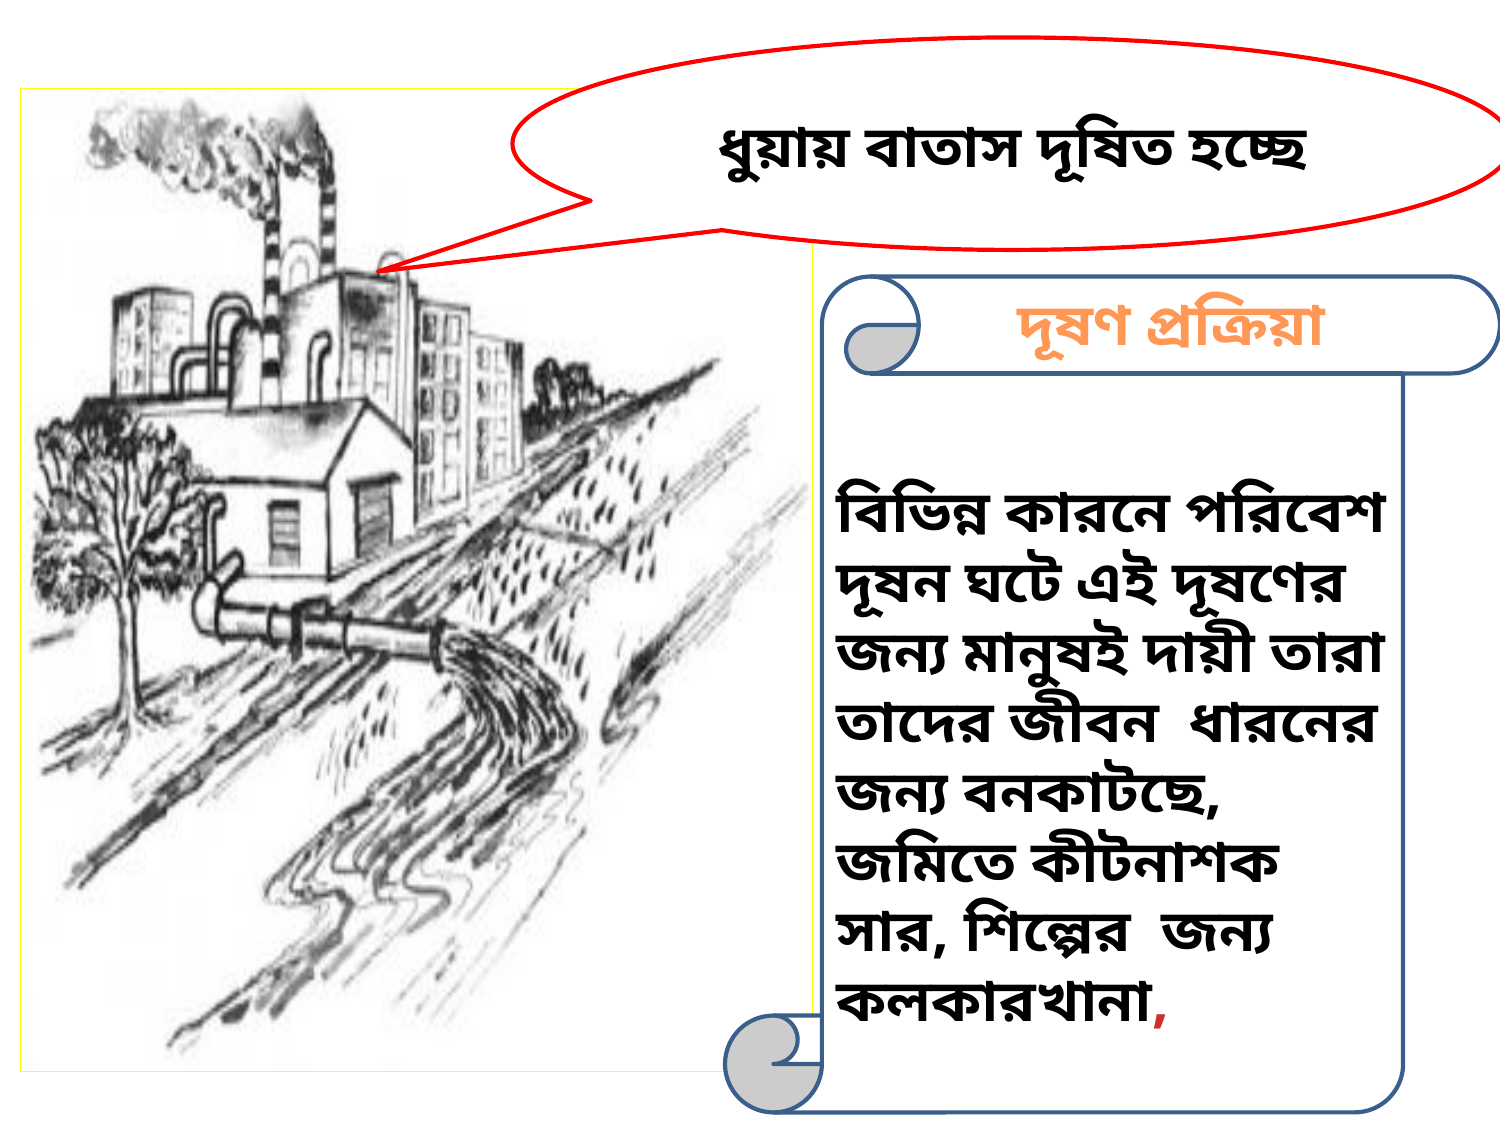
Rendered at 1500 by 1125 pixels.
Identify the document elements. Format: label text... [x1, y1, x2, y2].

text_box বিভিন্ন কারনে পরিবেশ দূষন ঘটে এই দূষণের জন্য মানুষই দায়ী তারা তাদের জীবন ধারনের জন্য বনকাটছে, জমিতে কীটনাশক সার, শিল্পের জন্য কলকারখানা, [725, 274, 1500, 1115]
picture [20, 88, 813, 1073]
text_box ধুয়ায় বাতাস দূষিত হচ্ছে [585, 35, 1500, 253]
text_box দূষণ প্রক্রিয়া [1002, 279, 1340, 365]
